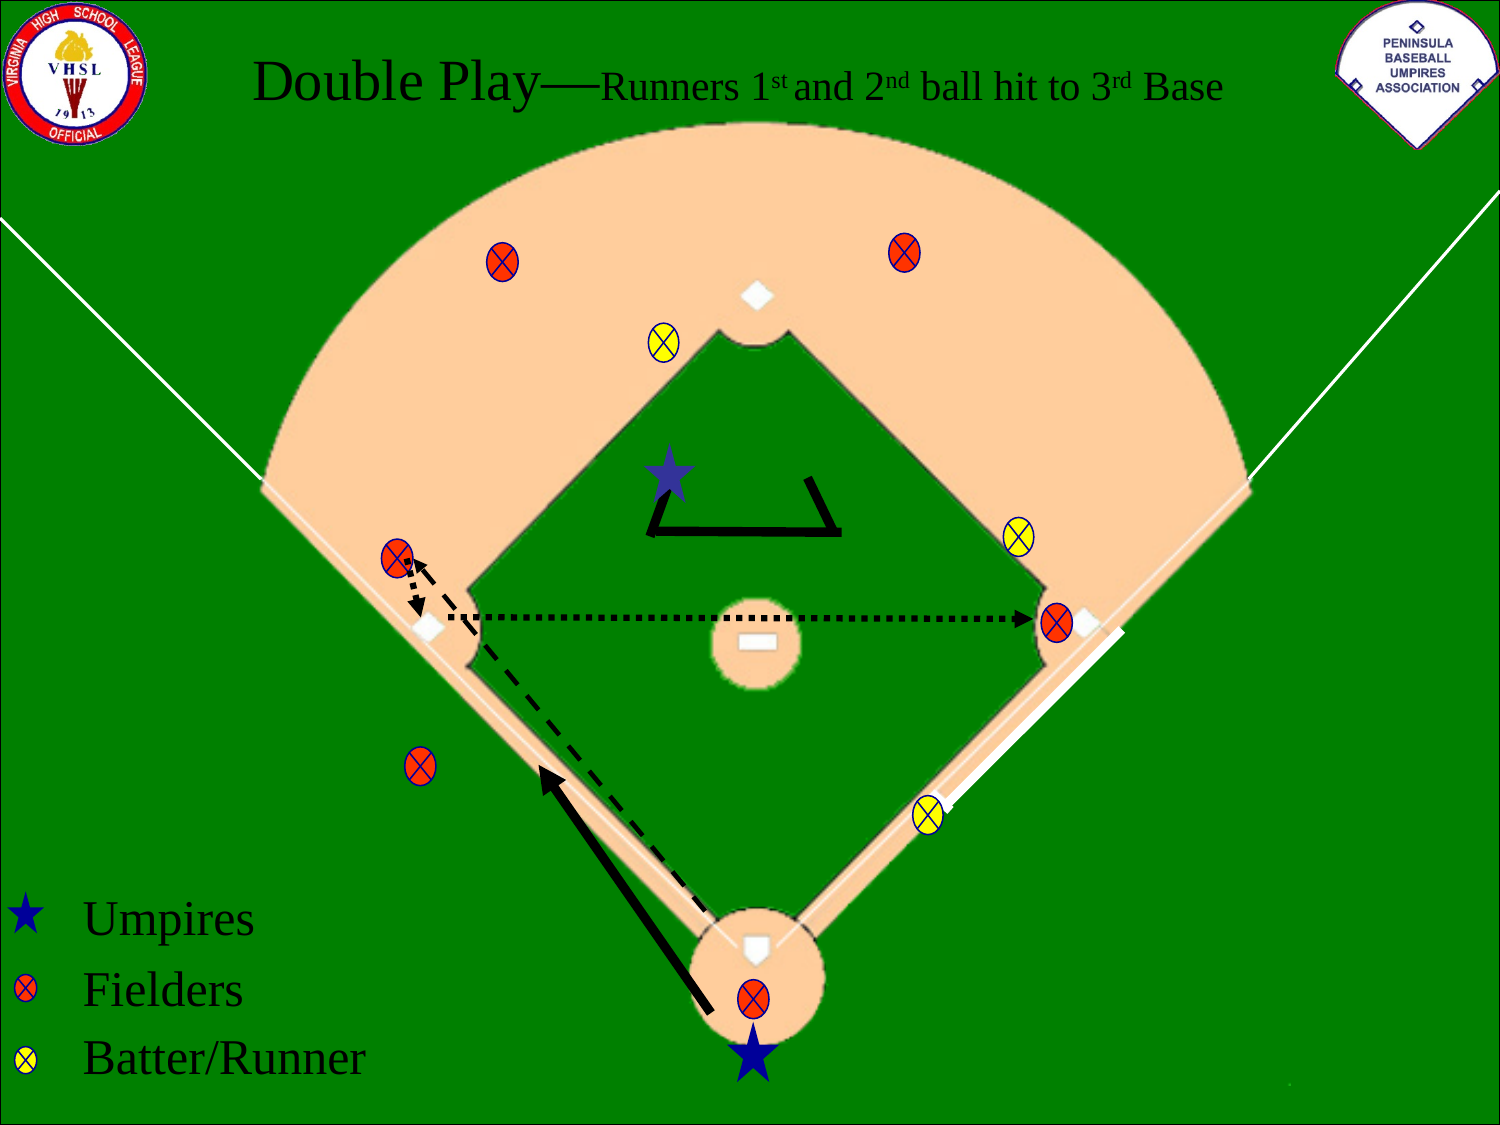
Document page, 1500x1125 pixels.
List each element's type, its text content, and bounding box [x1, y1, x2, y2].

text_box Double Play—Runners 1st and 2nd ball hit to 3rd Base [194, 20, 1303, 134]
picture [1335, 0, 1500, 150]
text_box Fielders [68, 948, 223, 1017]
text_box [14, 974, 37, 1002]
picture [0, 0, 150, 150]
picture [228, 102, 1291, 1087]
text_box [14, 1046, 37, 1074]
text_box Batter/Runner [67, 1017, 225, 1093]
text_box Umpires [67, 878, 223, 954]
text_box [7, 891, 45, 934]
